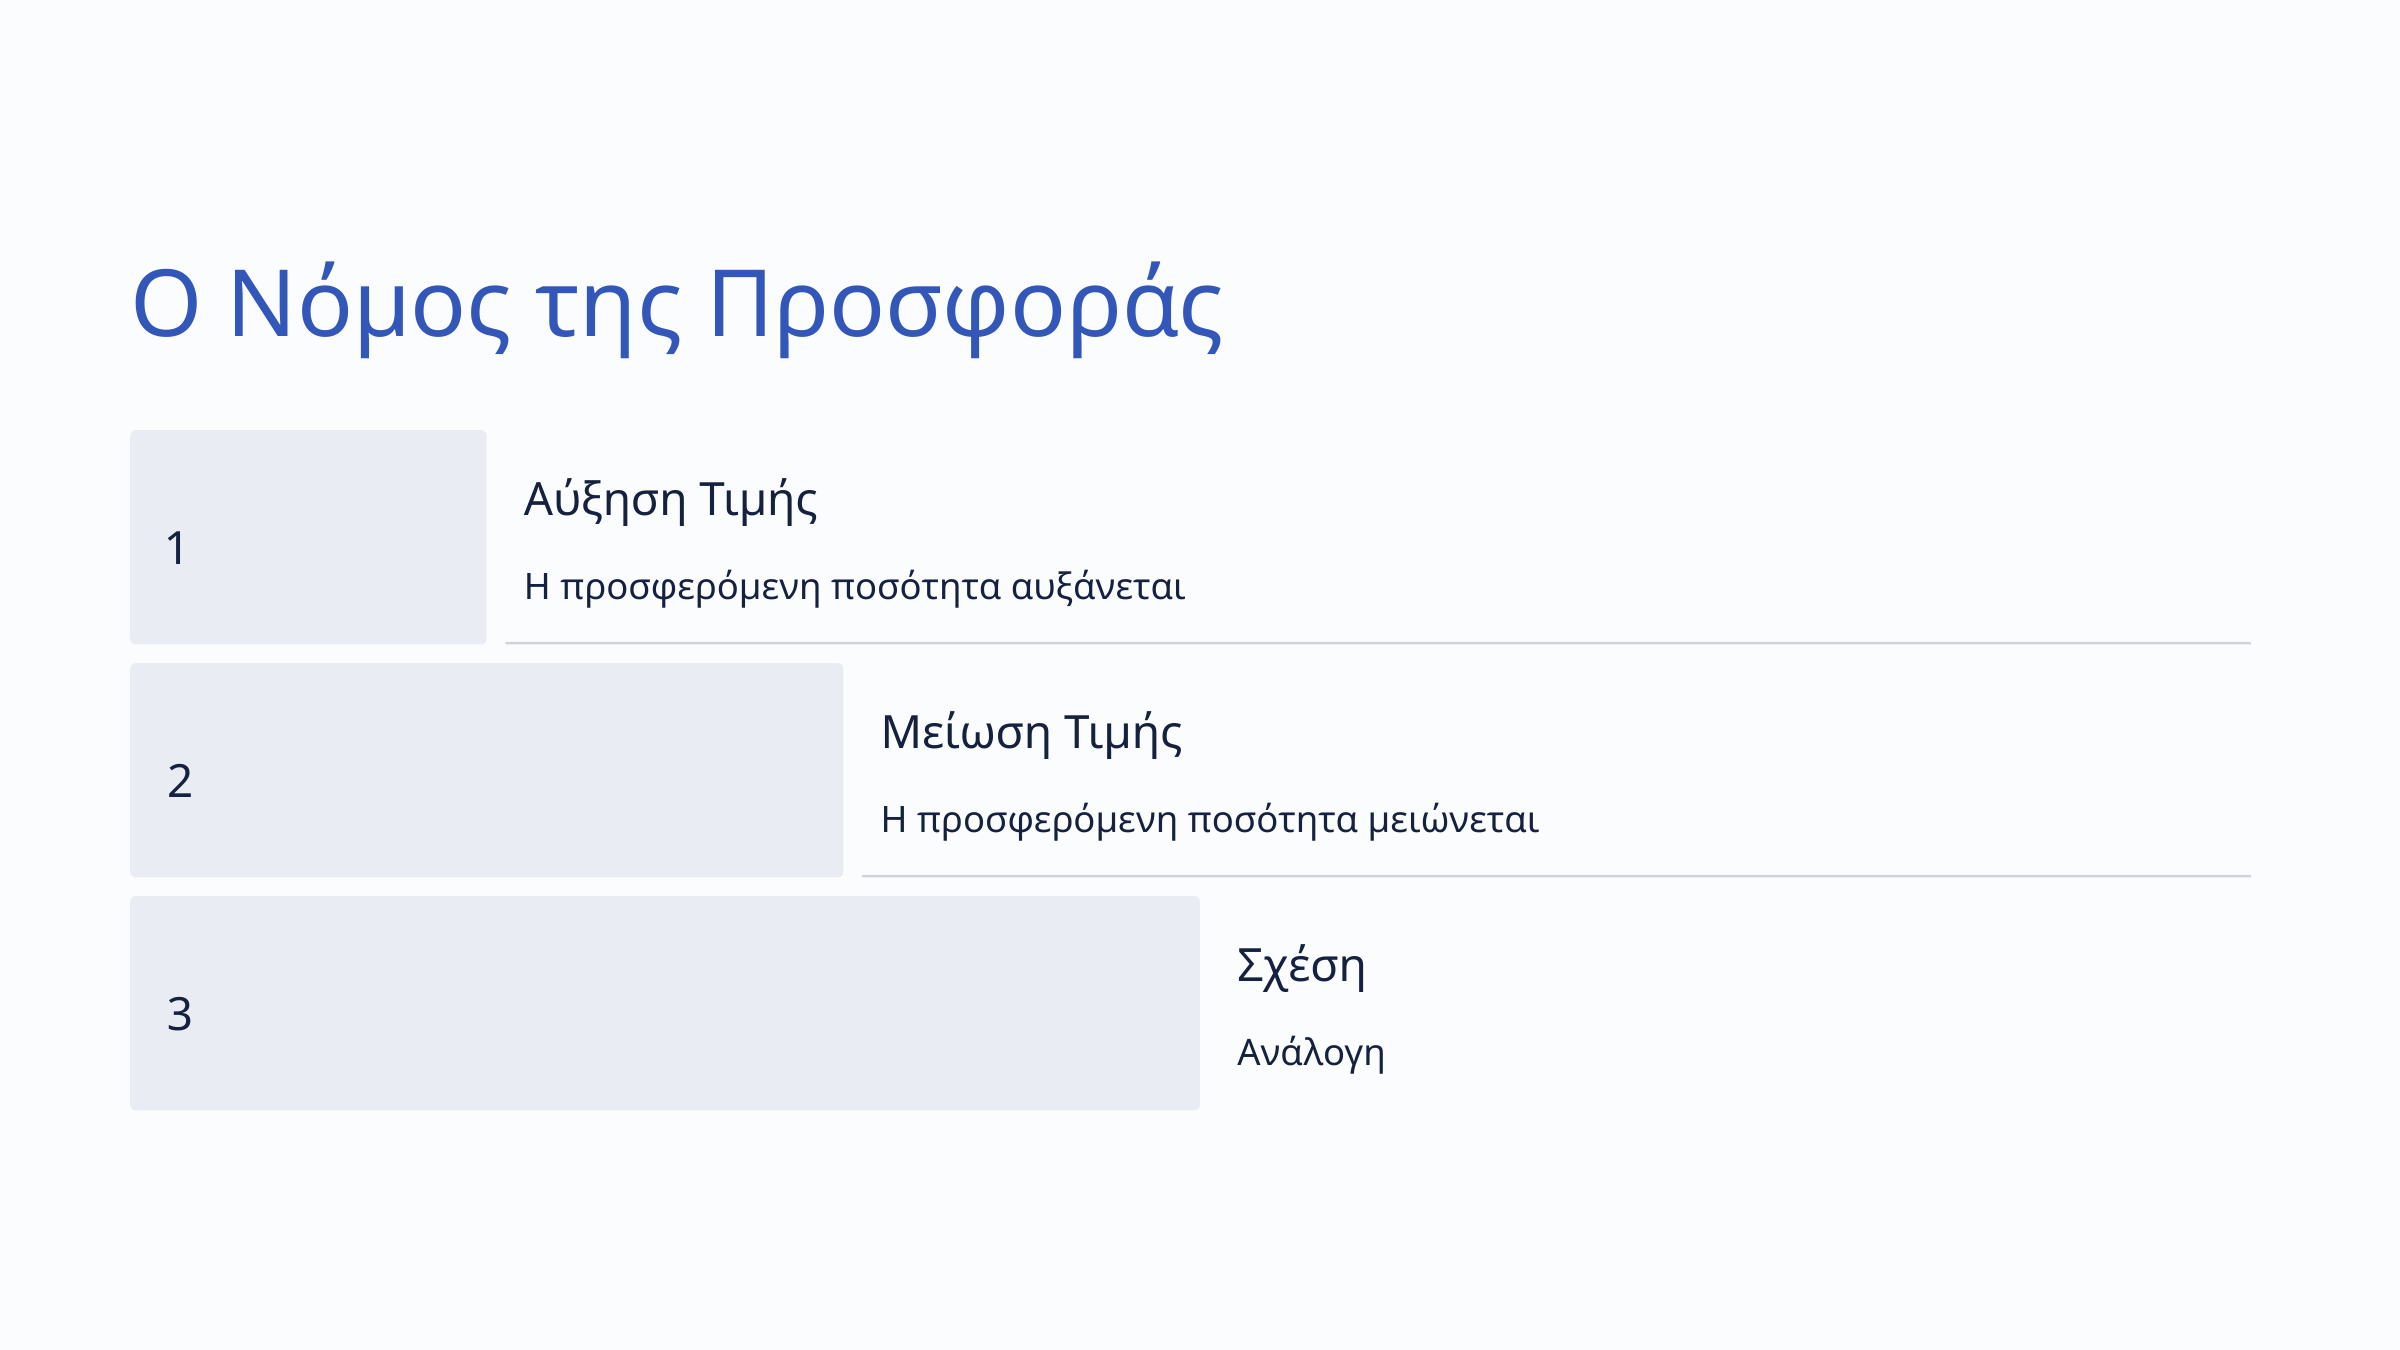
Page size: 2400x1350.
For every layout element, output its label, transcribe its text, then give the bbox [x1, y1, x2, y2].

text_box Η προσφερόμενη ποσότητα αυξάνεται [523, 547, 1169, 608]
text_box [861, 874, 2252, 878]
text_box [130, 663, 844, 878]
text_box [505, 641, 2252, 645]
text_box 3 [167, 966, 193, 1041]
text_box Ο Νόμος της Προσφοράς [130, 239, 1214, 356]
text_box 1 [167, 500, 187, 575]
text_box [130, 896, 1201, 1111]
text_box Αύξηση Τιμής [523, 467, 989, 526]
text_box Η προσφερόμενη ποσότητα μειώνεται [880, 780, 1529, 841]
text_box Ανάλογη [1237, 1013, 1381, 1074]
text_box Μείωση Τιμής [880, 700, 1346, 759]
text_box Σχέση [1237, 933, 1381, 992]
text_box 2 [167, 733, 194, 808]
text_box [130, 430, 487, 645]
